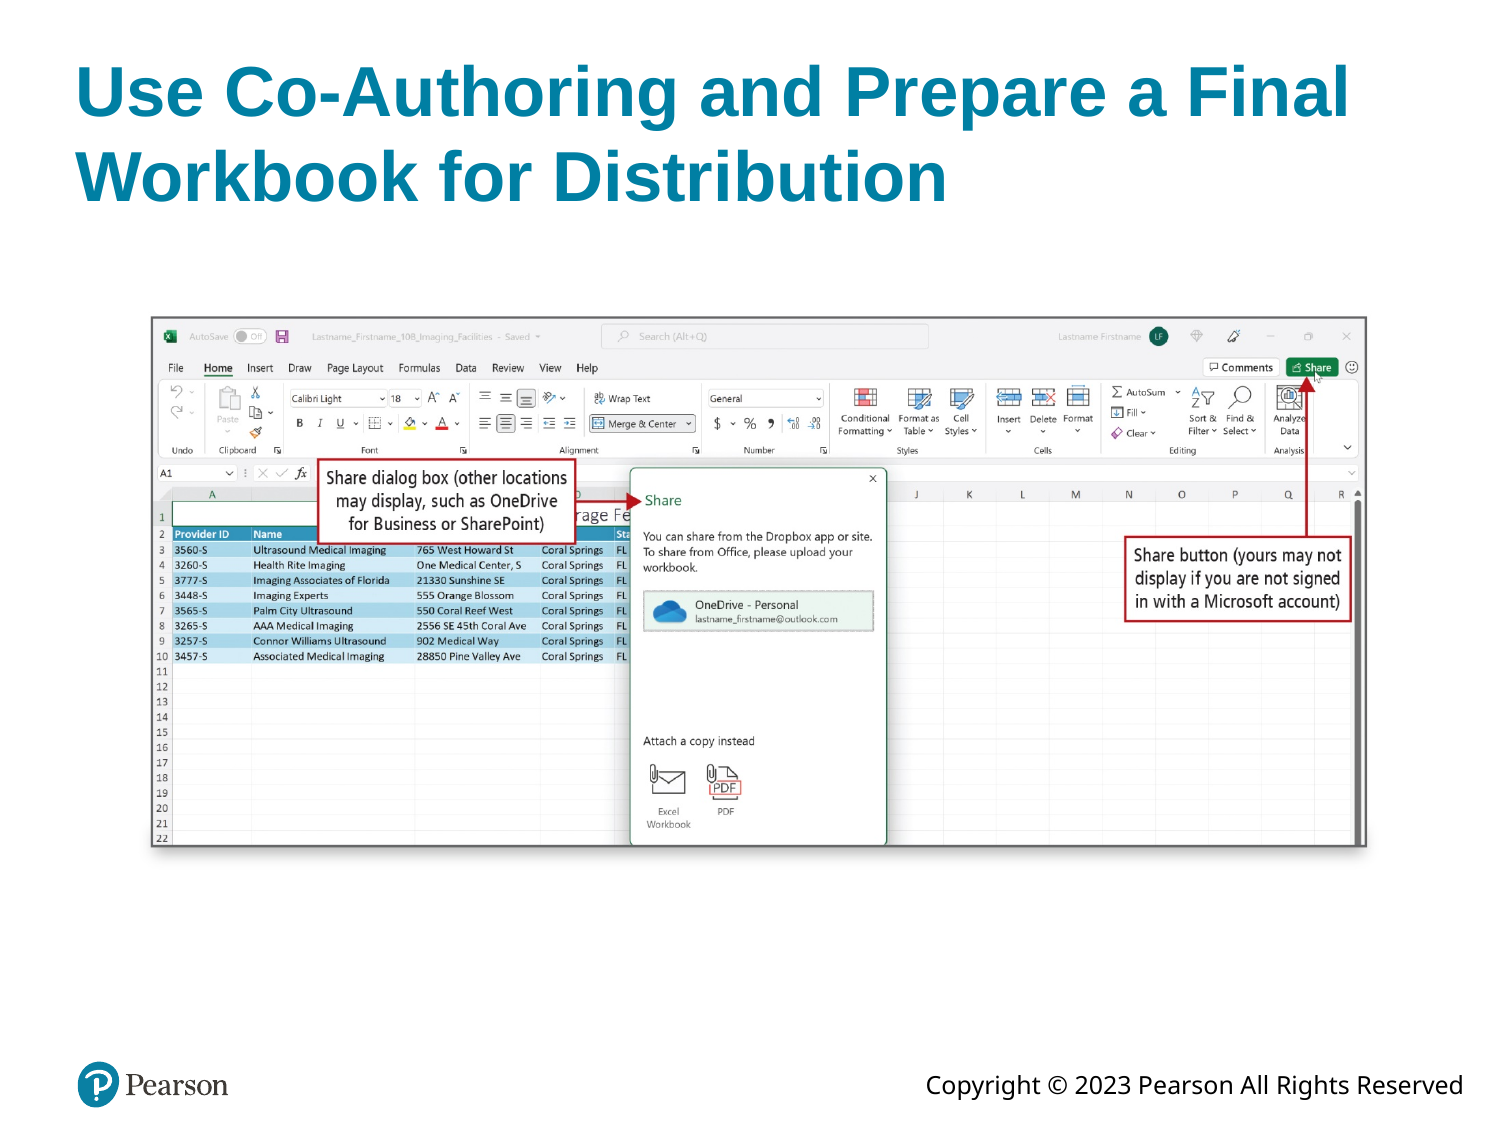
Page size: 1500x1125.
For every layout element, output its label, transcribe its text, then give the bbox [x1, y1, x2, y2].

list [131, 245, 1389, 880]
title Use Co-Authoring and Prepare a Final Workbook for Distribution [75, 35, 1425, 216]
